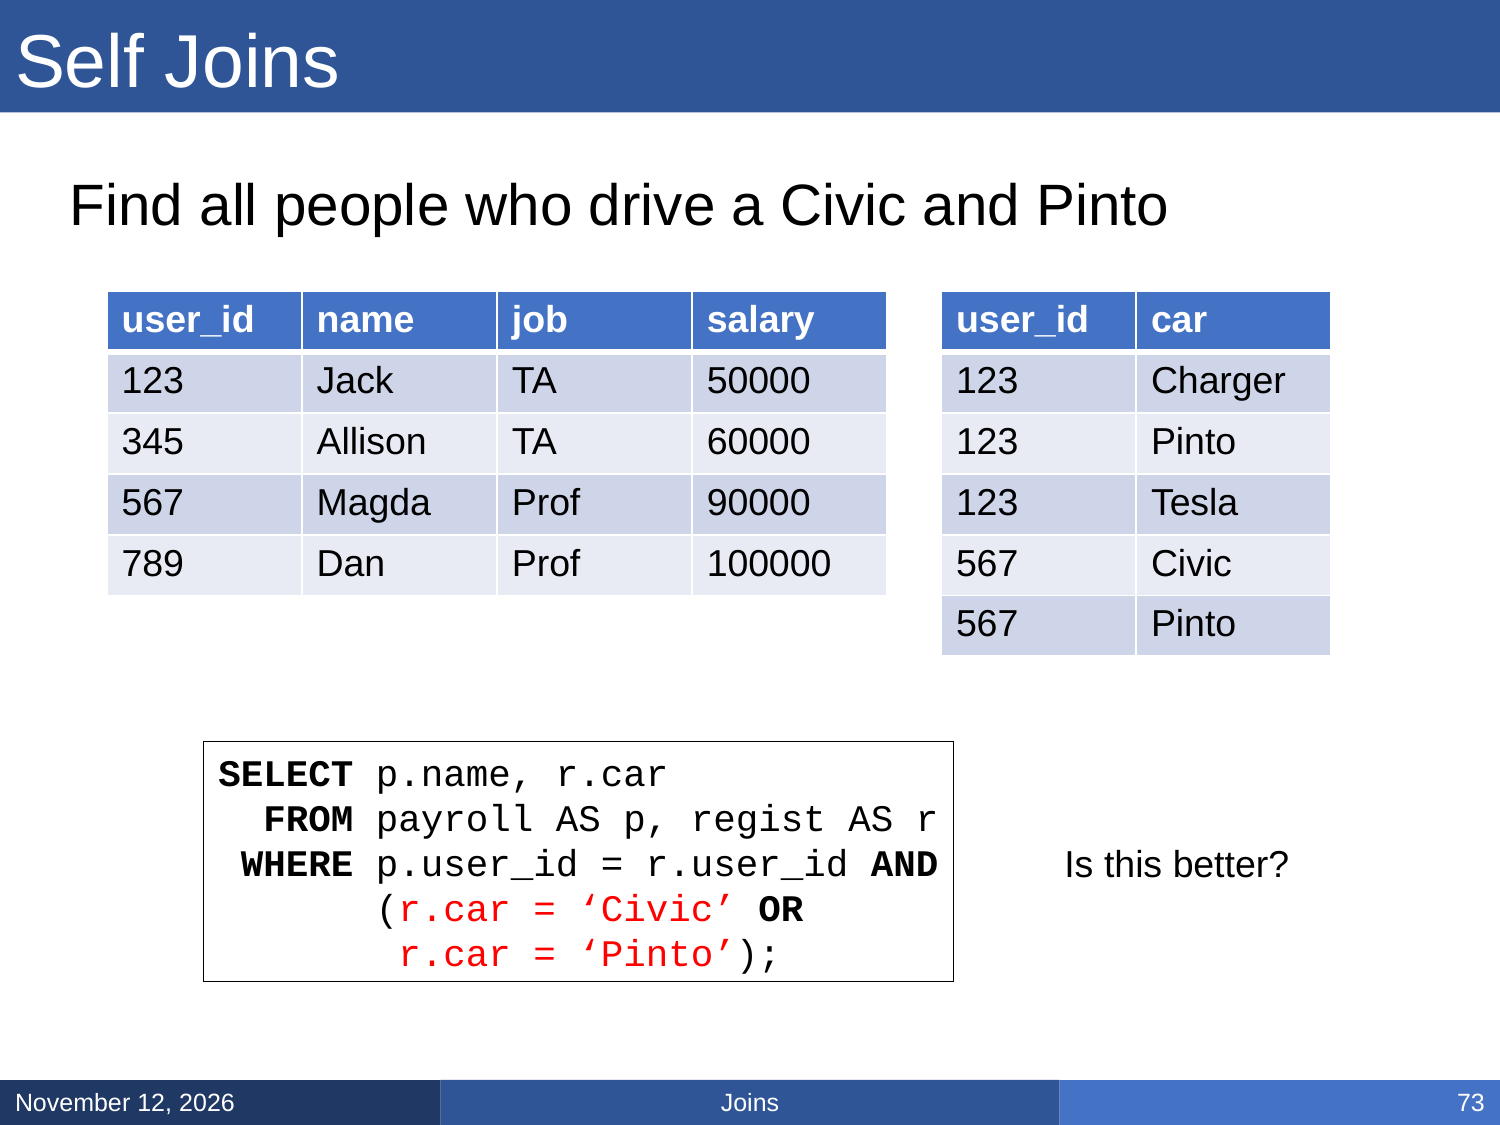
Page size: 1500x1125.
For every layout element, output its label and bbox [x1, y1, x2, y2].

table_cell [498, 475, 691, 534]
table_header [303, 292, 496, 349]
slide_number [0, 1079, 338, 1125]
table_cell [498, 414, 691, 473]
table_cell [1137, 596, 1330, 655]
table_cell [108, 355, 301, 412]
table_cell [303, 355, 496, 412]
table_cell [693, 536, 886, 595]
table_cell [1137, 414, 1330, 473]
table_cell [1137, 536, 1330, 595]
table_header [942, 292, 1135, 349]
table_header [693, 292, 886, 349]
footer [496, 1079, 1004, 1125]
table_cell [693, 475, 886, 534]
title [0, 0, 1500, 112]
table_cell [303, 414, 496, 473]
table_header [108, 292, 301, 349]
table_header [1137, 292, 1330, 349]
table_cell [942, 414, 1135, 473]
table_cell [498, 536, 691, 595]
table_cell [303, 475, 496, 534]
table_cell [108, 536, 301, 595]
table_cell [303, 536, 496, 595]
table_cell [108, 475, 301, 534]
table_cell [693, 355, 886, 412]
text_box [1049, 832, 1305, 893]
table_cell [108, 414, 301, 473]
table_cell [498, 355, 691, 412]
table_cell [942, 536, 1135, 595]
table_cell [693, 414, 886, 473]
table_cell [942, 596, 1135, 655]
text_box [203, 741, 954, 982]
table_cell [942, 355, 1135, 412]
table_cell [1137, 355, 1330, 412]
list [54, 167, 1445, 1024]
table_cell [942, 475, 1135, 534]
table_cell [1137, 475, 1330, 534]
slide_number [1162, 1079, 1500, 1125]
table_header [498, 292, 691, 349]
